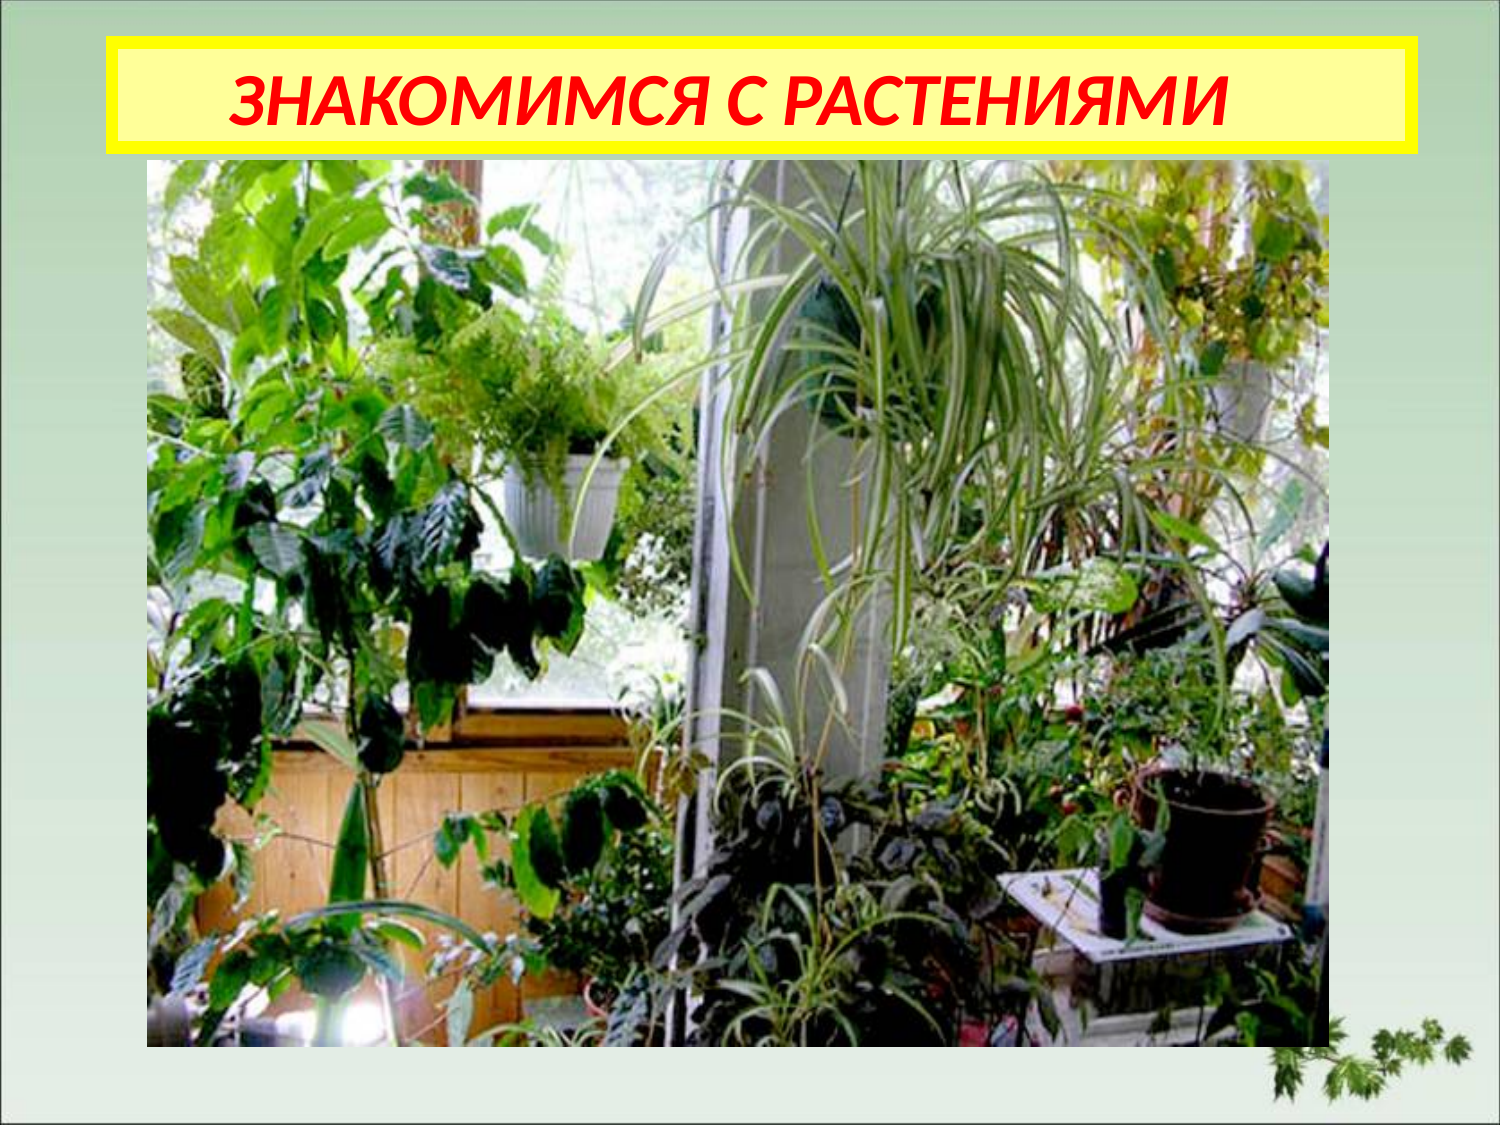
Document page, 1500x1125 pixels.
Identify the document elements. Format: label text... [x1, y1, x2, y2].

text_box ЗНАКОМИМСЯ С РАСТЕНИЯМИ [112, 42, 1412, 148]
picture [0, 0, 1500, 1125]
